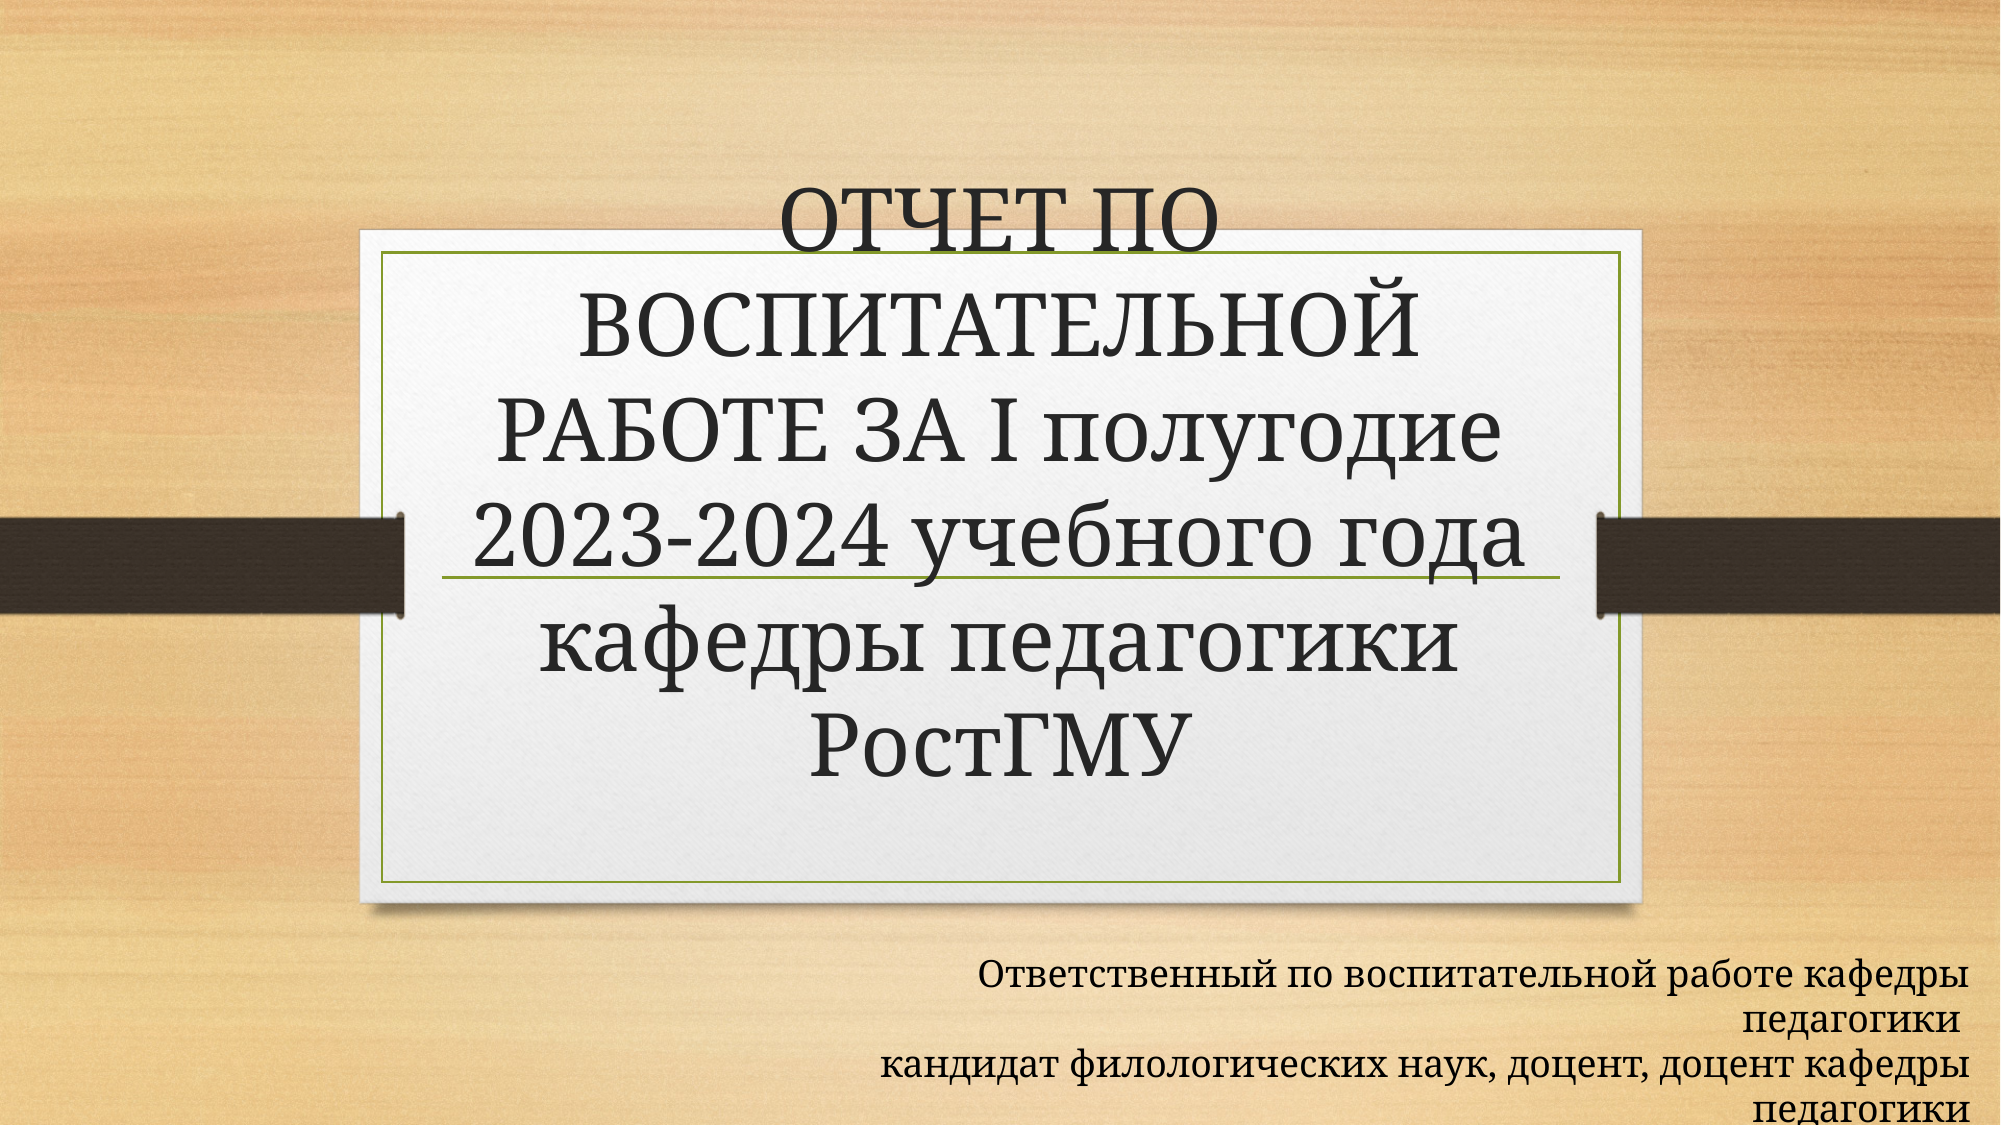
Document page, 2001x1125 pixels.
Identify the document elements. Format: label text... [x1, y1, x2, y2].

title ОТЧЕТ ПО ВОСПИТАТЕЛЬНОЙ РАБОТЕ ЗА I полугодие 2023-2024 учебного года кафедры педагогики РостГМУ [405, 323, 1595, 802]
picture [0, 0, 2001, 1125]
text_box Ответственный по воспитательной работе кафедры педагогики кандидат филологических наук, доцент, доцент кафедры педагогики Чернышенко Ольга Васильевна [864, 942, 1986, 1125]
